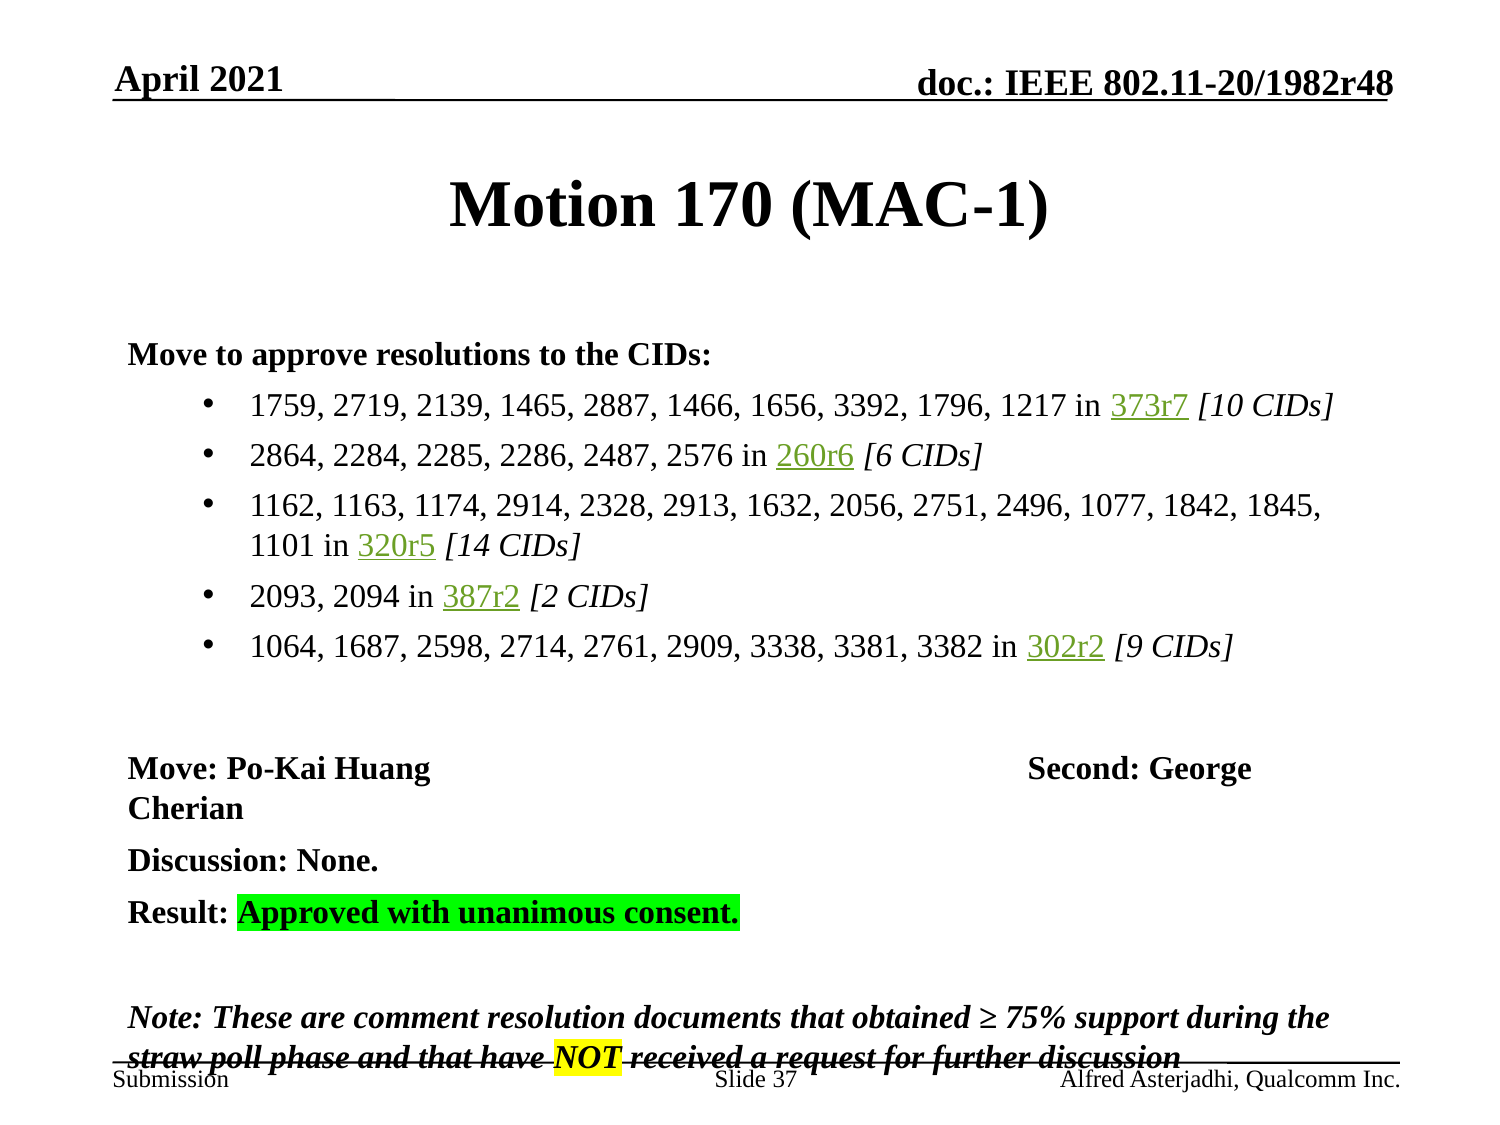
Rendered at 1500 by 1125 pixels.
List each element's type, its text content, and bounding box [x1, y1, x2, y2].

slide_number Slide 37 [712, 1061, 800, 1123]
footer Alfred Asterjadhi, Qualcomm Inc. [878, 1061, 1402, 1093]
list Move to approve resolutions to the CIDs: 1759, 2719, 2139, 1465, 2887, 1466, 1656, 3392, 1796, 1217 in 373r7 [10 CIDs] 2864, 2284, 2285, 2286, 2487, 2576 in 260r6 [6 CIDs] 1162, 1163, 1174, 2914, 2328, 2913, 1632, 2056, 2751, 2496, 1077, 1842, 1845, 1101 in 320r5 [14 CIDs] 2093, 2094 in 387r2 [2 CIDs] 1064, 1687, 2598, 2714, 2761, 2909, 3338, 3381, 3382 in 302r2 [9 CIDs] Move: Po-Kai Huang Second: George Cherian Discussion: None. Result: Approved with unanimous consent. Note: These are comment resolution documents that obtained ≥ 75% support during the straw poll phase and that have NOT received a request for further discussion [112, 324, 1388, 1038]
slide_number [114, 54, 423, 100]
title Motion 170 (MAC-1) [112, 112, 1388, 288]
